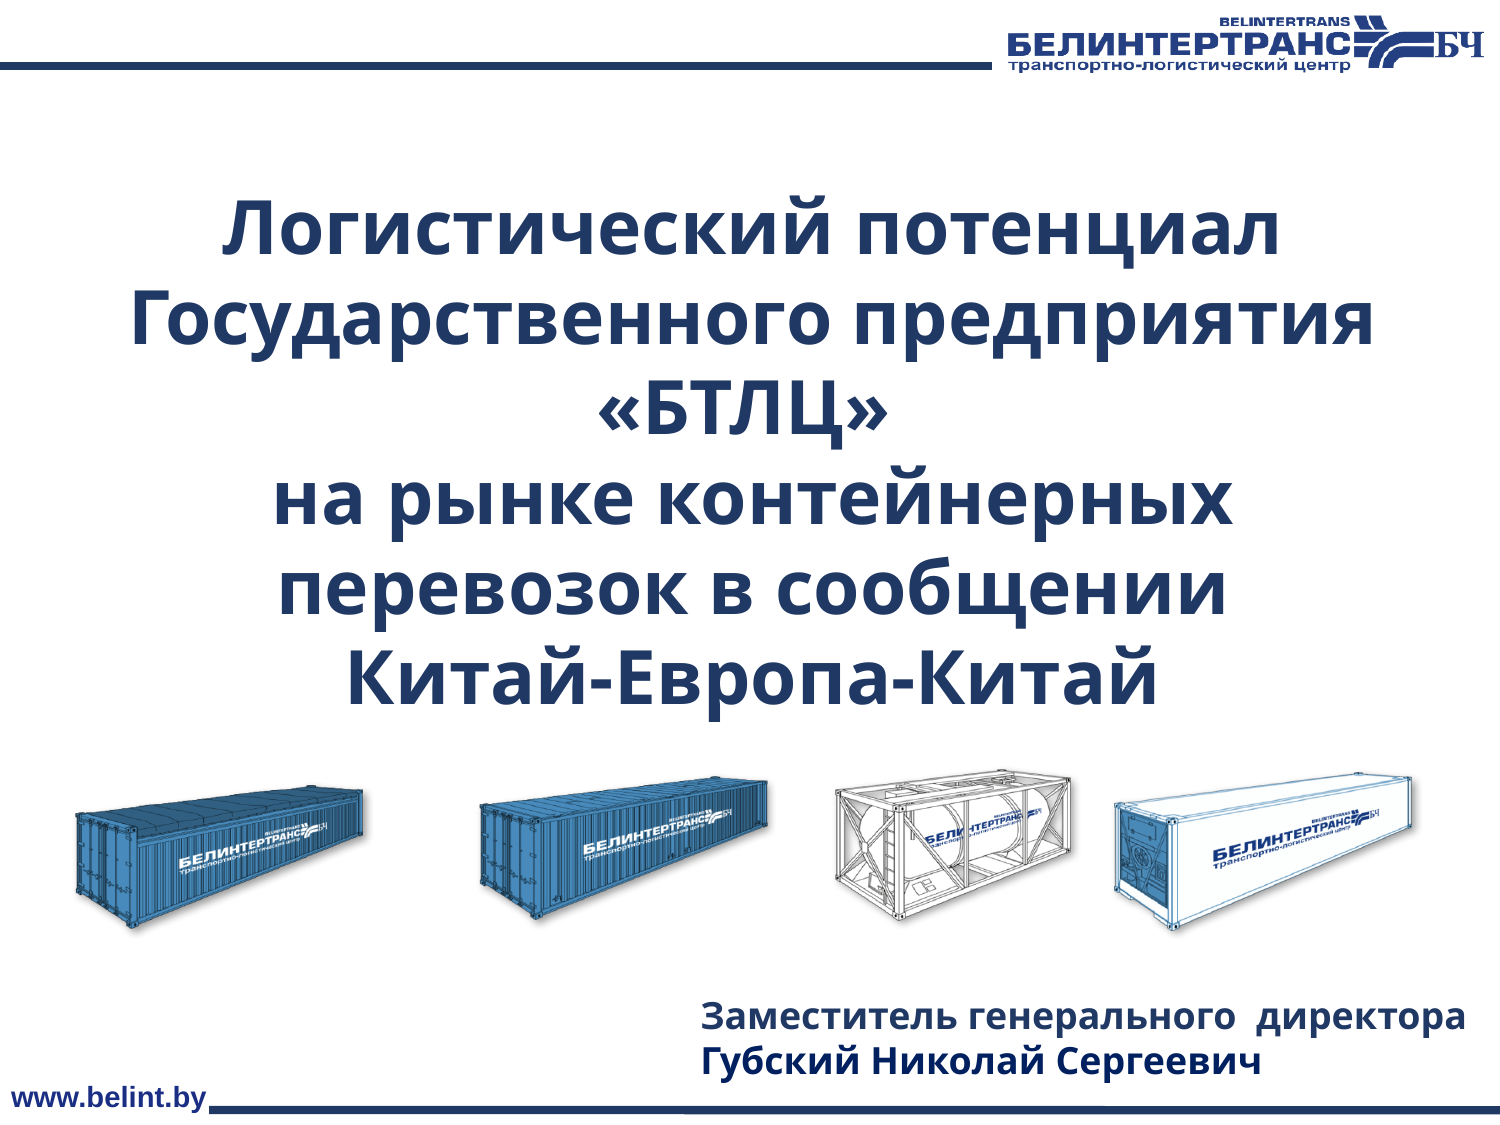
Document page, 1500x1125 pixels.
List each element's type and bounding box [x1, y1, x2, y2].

text_box [0, 15, 1500, 1122]
text_box [75, 769, 1412, 931]
